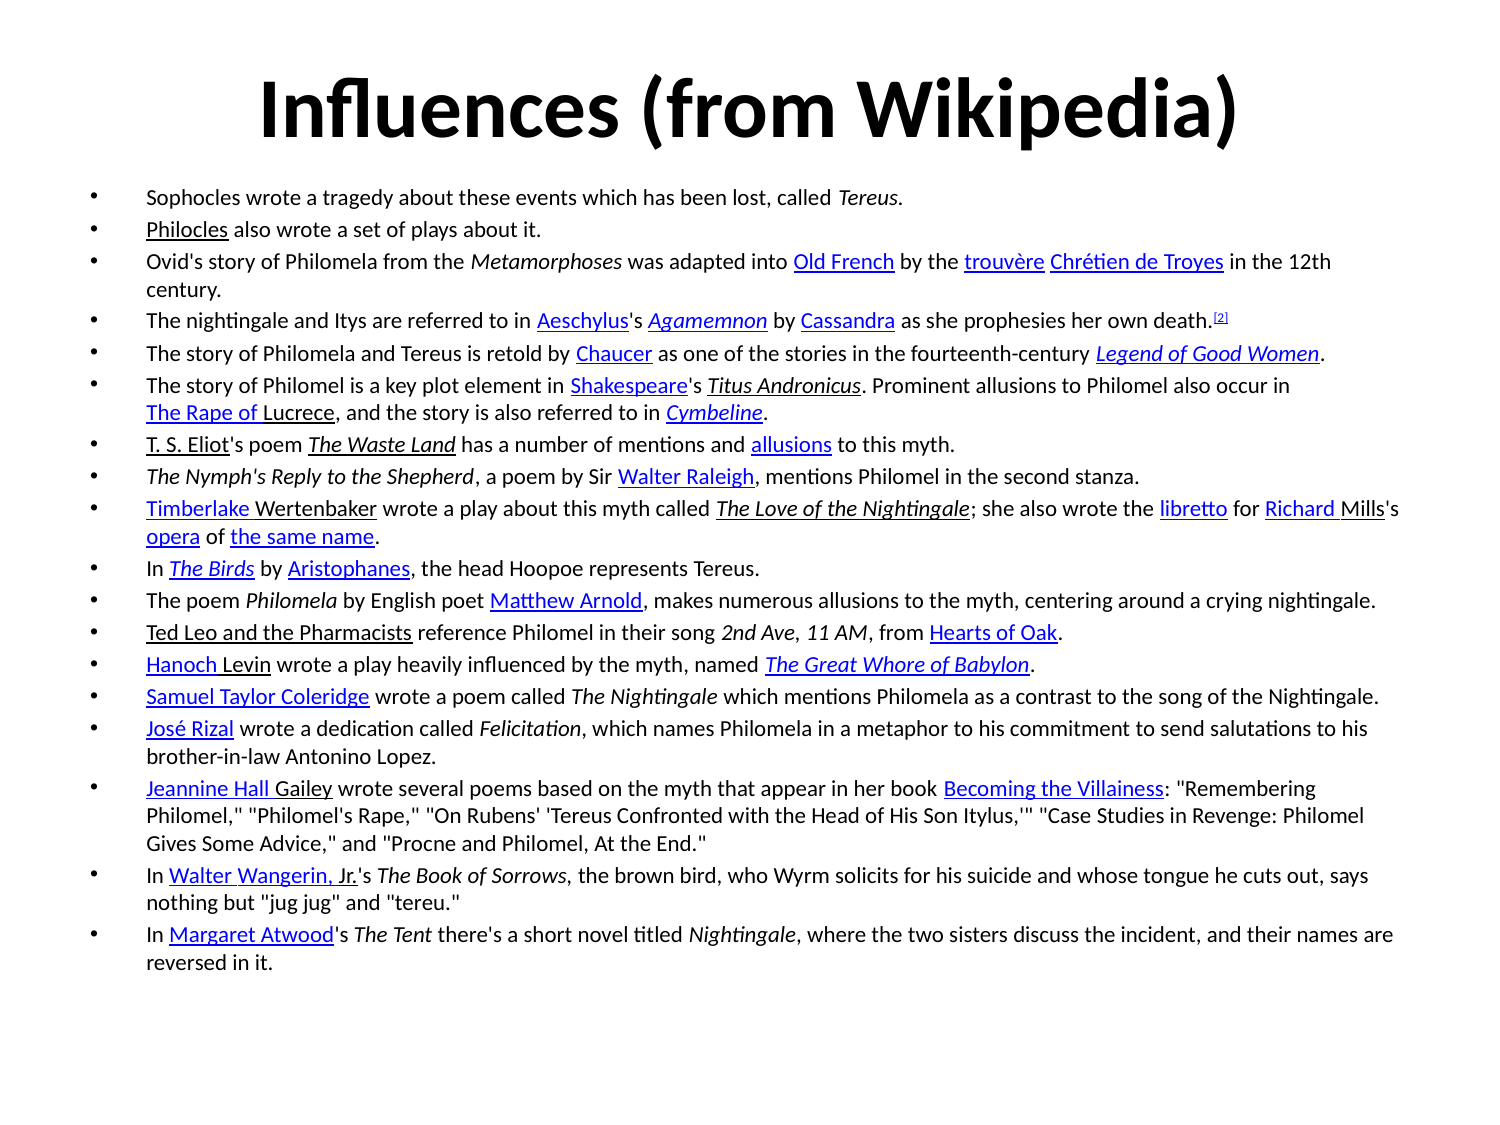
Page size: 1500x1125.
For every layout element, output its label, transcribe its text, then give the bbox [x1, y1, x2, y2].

list Sophocles wrote a tragedy about these events which has been lost, called Tereus. Philocles also wrote a set of plays about it. Ovid's story of Philomela from the Metamorphoses was adapted into Old French by the trouvère Chrétien de Troyes in the 12th century. The nightingale and Itys are referred to in Aeschylus's Agamemnon by Cassandra as she prophesies her own death.[2] The story of Philomela and Tereus is retold by Chaucer as one of the stories in the fourteenth-century Legend of Good Women. The story of Philomel is a key plot element in Shakespeare's Titus Andronicus. Prominent allusions to Philomel also occur in The Rape of Lucrece, and the story is also referred to in Cymbeline. T. S. Eliot's poem The Waste Land has a number of mentions and allusions to this myth. The Nymph's Reply to the Shepherd, a poem by Sir Walter Raleigh, mentions Philomel in the second stanza. Timberlake Wertenbaker wrote a play about this myth called The Love of the Nightingale; she also wrote the libretto for Richard Mills's opera of the same name. In The Birds by Aristophanes, the head Hoopoe represents Tereus. The poem Philomela by English poet Matthew Arnold, makes numerous allusions to the myth, centering around a crying nightingale. Ted Leo and the Pharmacists reference Philomel in their song 2nd Ave, 11 AM, from Hearts of Oak. Hanoch Levin wrote a play heavily influenced by the myth, named The Great Whore of Babylon. Samuel Taylor Coleridge wrote a poem called The Nightingale which mentions Philomela as a contrast to the song of the Nightingale. José Rizal wrote a dedication called Felicitation, which names Philomela in a metaphor to his commitment to send salutations to his brother-in-law Antonino Lopez. Jeannine Hall Gailey wrote several poems based on the myth that appear in her book Becoming the Villainess: "Remembering Philomel," "Philomel's Rape," "On Rubens' 'Tereus Confronted with the Head of His Son Itylus,'" "Case Studies in Revenge: Philomel Gives Some Advice," and "Procne and Philomel, At the End." In Walter Wangerin, Jr.'s The Book of Sorrows, the brown bird, who Wyrm solicits for his suicide and whose tongue he cuts out, says nothing but "jug jug" and "tereu." In Margaret Atwood's The Tent there's a short novel titled Nightingale, where the two sisters discuss the incident, and their names are reversed in it. [75, 174, 1425, 918]
title Influences (from Wikipedia) [75, 45, 1425, 163]
